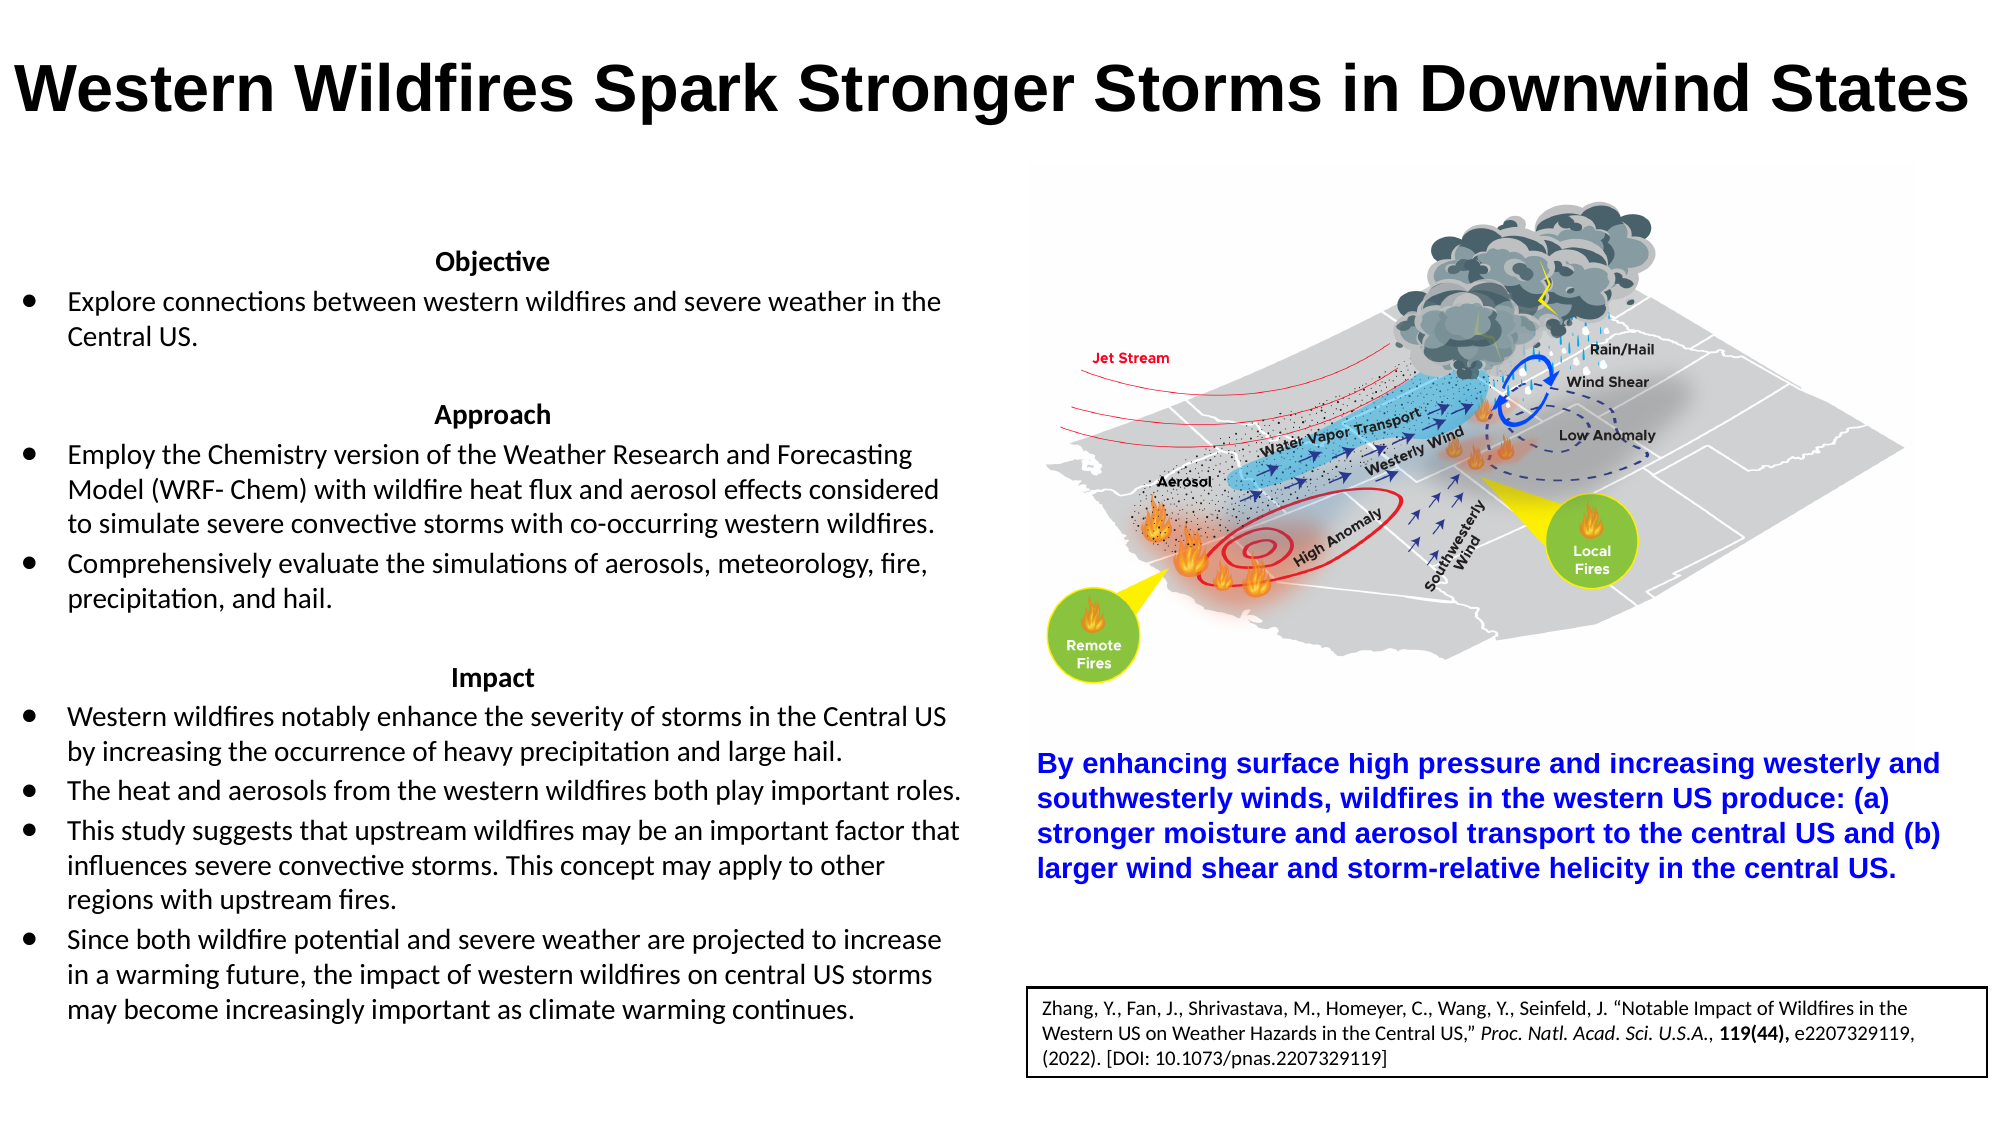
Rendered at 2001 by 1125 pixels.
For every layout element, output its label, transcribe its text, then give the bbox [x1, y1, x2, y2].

picture [1027, 162, 1916, 753]
text_box Objective Explore connections between western wildfires and severe weather in the Central US. Approach Employ the Chemistry version of the Weather Research and Forecasting Model (WRF- Chem) with wildfire heat flux and aerosol effects considered to simulate severe convective storms with co-occurring western wildfires. Comprehensively evaluate the simulations of aerosols, meteorology, fire, precipitation, and hail. Impact Western wildfires notably enhance the severity of storms in the Central US by increasing the occurrence of heavy precipitation and large hail. The heat and aerosols from the western wildfires both play important roles. This study suggests that upstream wildfires may be an important factor that influences severe convective storms. This concept may apply to other regions with upstream fires. Since both wildfire potential and severe weather are projected to increase in a warming future, the impact of western wildfires on central US storms may become increasingly important as climate warming continues. [5, 235, 981, 1013]
text_box Western Wildfires Spark Stronger Storms in Downwind States [0, 37, 2000, 133]
text_box By enhancing surface high pressure and increasing westerly and southwesterly winds, wildfires in the western US produce: (a) stronger moisture and aerosol transport to the central US and (b) larger wind shear and storm-relative helicity in the central US. [1022, 737, 1970, 892]
text_box Zhang, Y., Fan, J., Shrivastava, M., Homeyer, C., Wang, Y., Seinfeld, J. “Notable Impact of Wildfires in the Western US on Weather Hazards in the Central US,” Proc. Natl. Acad. Sci. U.S.A., 119(44), e2207329119, (2022). [DOI: 10.1073/pnas.2207329119] [1027, 987, 1988, 1078]
